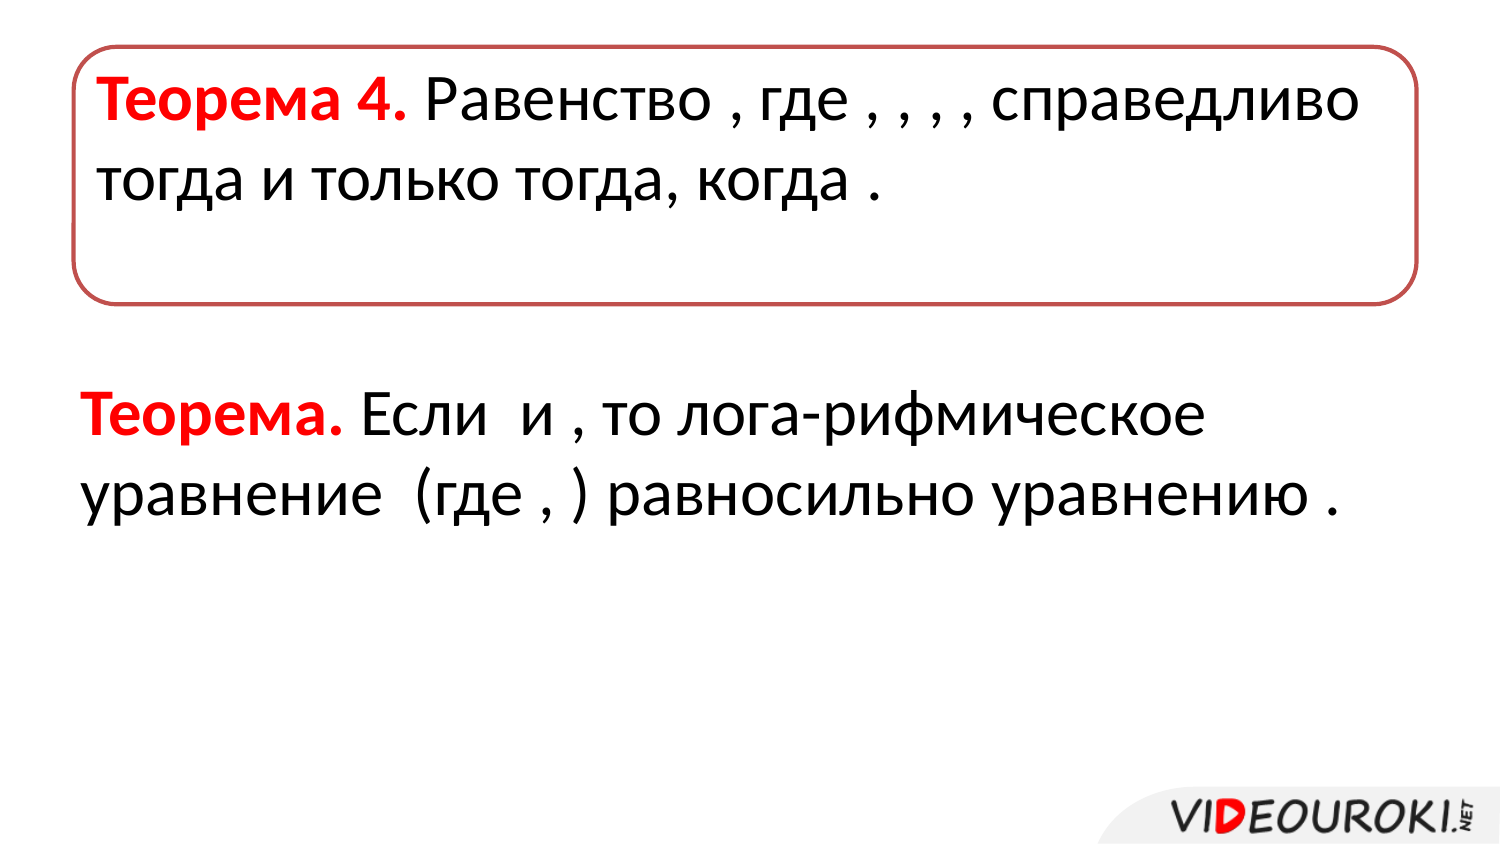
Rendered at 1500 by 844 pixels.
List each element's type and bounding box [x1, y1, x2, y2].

text_box [1097, 786, 1500, 844]
text_box [71, 44, 1419, 307]
